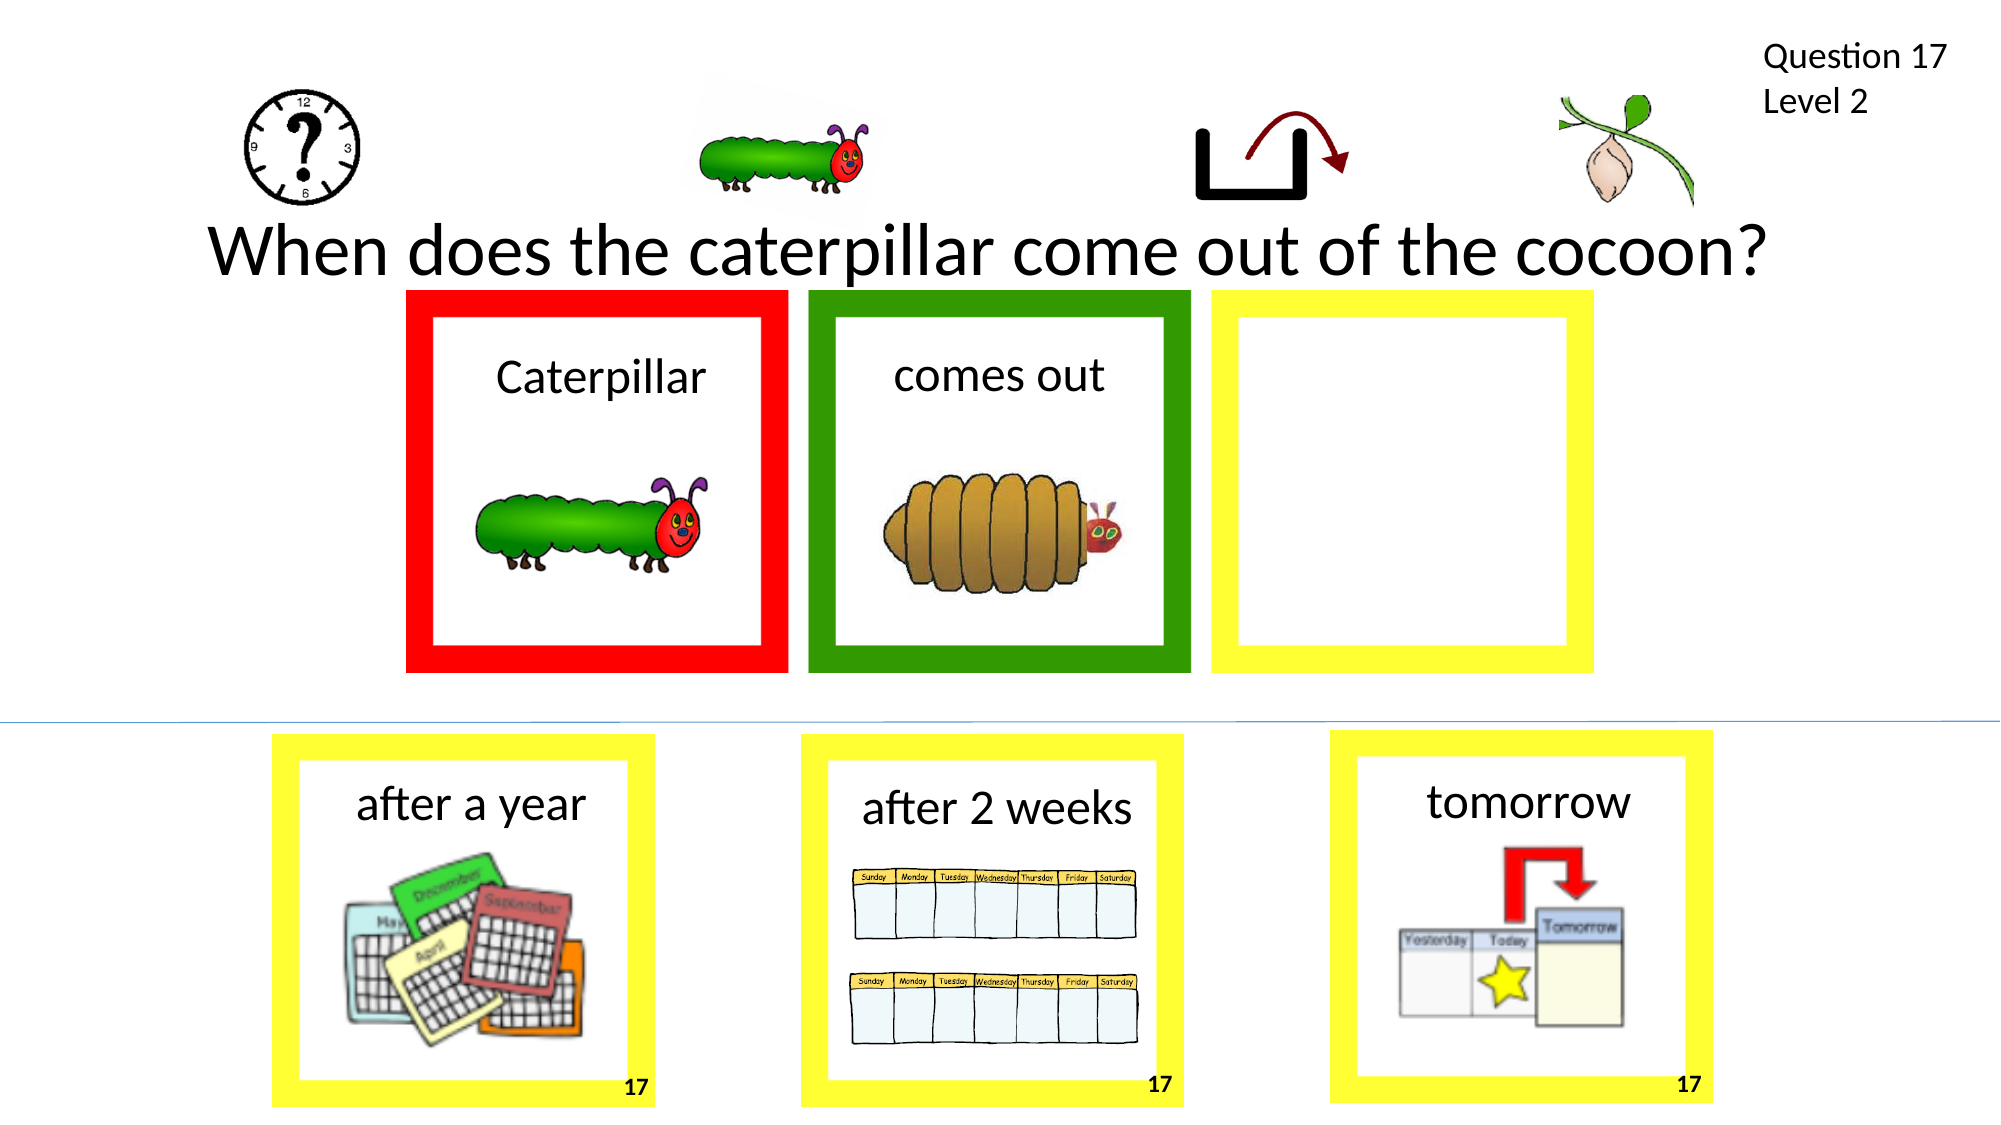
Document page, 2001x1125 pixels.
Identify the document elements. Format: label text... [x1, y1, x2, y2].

picture [1330, 730, 1713, 1103]
text_box 17 [1184, 1059, 1188, 1105]
text_box 17 [608, 1062, 664, 1108]
picture [801, 734, 1184, 1107]
text_box When does the caterpillar come out of the cocoon? [192, 192, 1808, 298]
picture [1559, 95, 1695, 224]
text_box 17 [1661, 1059, 1717, 1105]
picture [230, 79, 368, 210]
text_box Question 17 Level 2 [1748, 23, 1964, 129]
picture [679, 72, 888, 231]
picture [1183, 99, 1354, 208]
picture [272, 734, 655, 1107]
picture [406, 290, 1594, 673]
